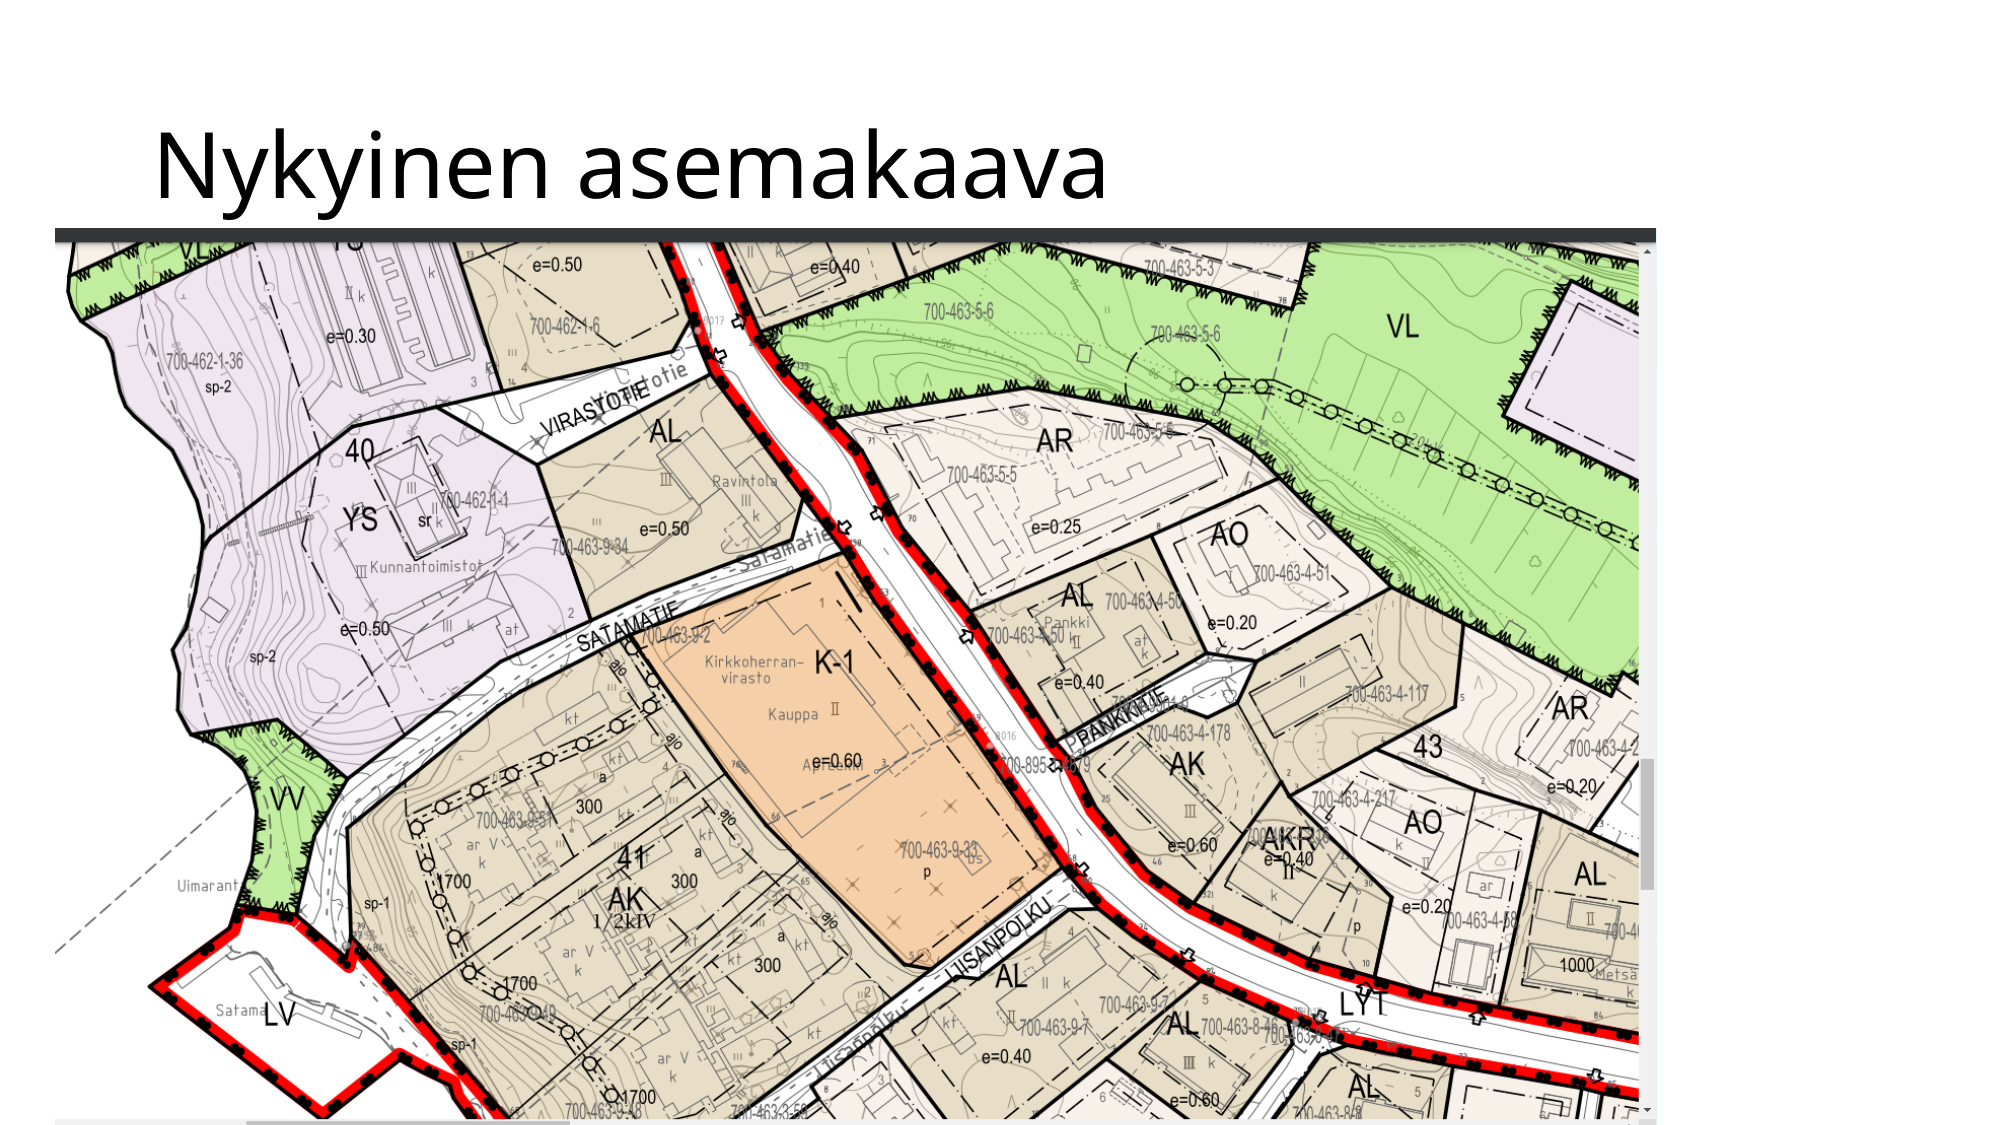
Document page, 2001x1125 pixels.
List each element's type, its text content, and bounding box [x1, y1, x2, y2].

picture [55, 228, 1657, 1125]
title Nykyinen asemakaava [137, 59, 1863, 278]
